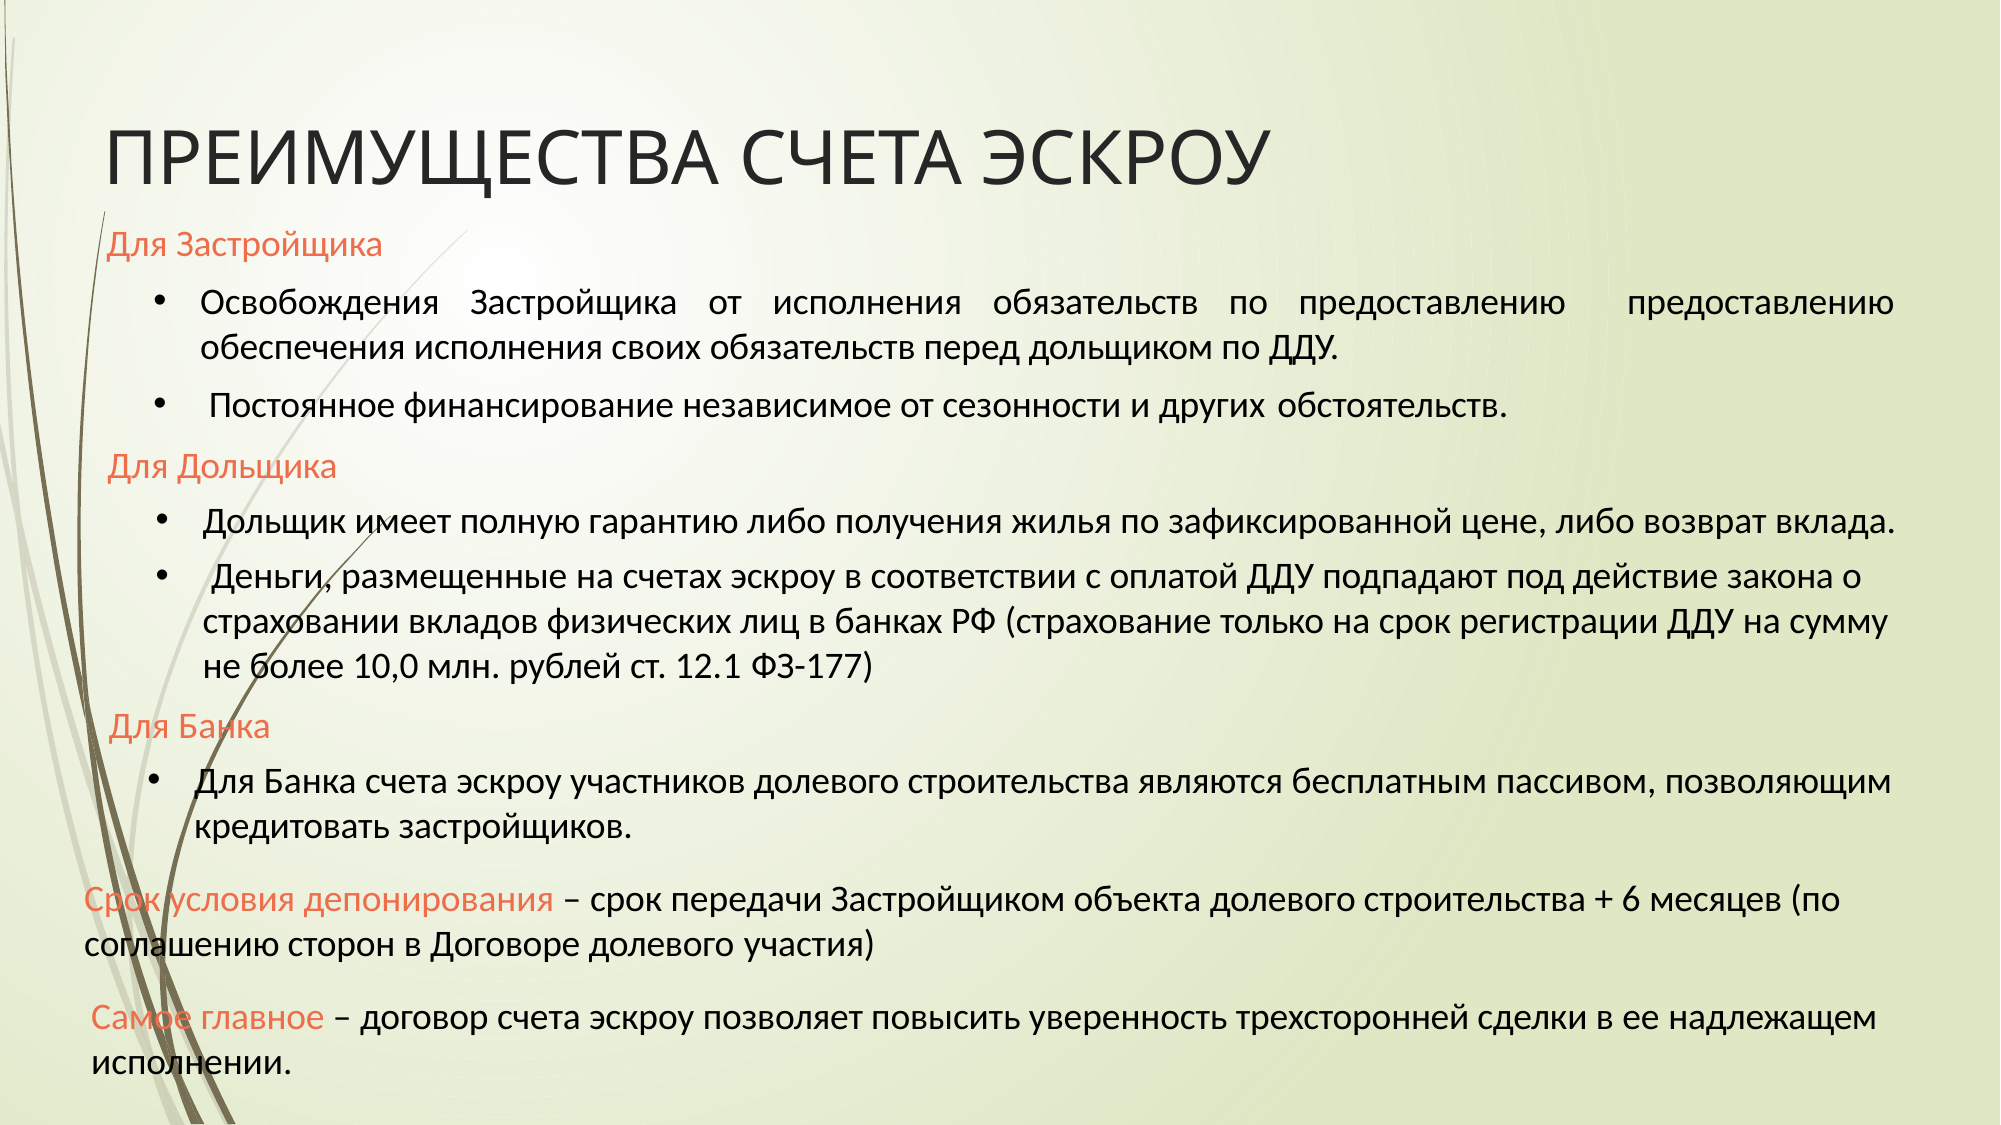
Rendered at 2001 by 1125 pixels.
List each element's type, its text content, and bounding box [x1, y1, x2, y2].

title ПРЕИМУЩЕСТВА СЧЕТА ЭСКРОУ [101, 107, 1587, 298]
text_box Для Дольщика Дольщик имеет полную гарантию либо получения жилья по зафиксированной цене, либо возврат вклада. Деньги, размещенные на счетах эскроу в соответствии с оплатой ДДУ подпадают под действие закона о страховании вкладов физических лиц в банках РФ (страхование только на срок регистрации ДДУ на сумму не более 10,0 млн. рублей ст. 12.1 ФЗ-177) Для Банка Для Банка счета эскроу участников долевого строительства являются бесплатным пассивом, позволяющим кредитовать застройщиков. Срок условия депонирования – срок передачи Застройщиком объекта долевого строительства + 6 месяцев (по соглашению сторон в Договоре долевого участия) Самое главное – договор счета эскроу позволяет повысить уверенность трехсторонней сделки в ее надлежащем исполнении. [82, 428, 1938, 1083]
text_box Для Застройщика Освобождения Застройщика от исполнения обязательств по предоставлению предоставлению обеспечения исполнения своих обязательств перед дольщиком по ДДУ. Постоянное финансирование независимое от сезонности и других обстоятельств. [104, 203, 1896, 426]
